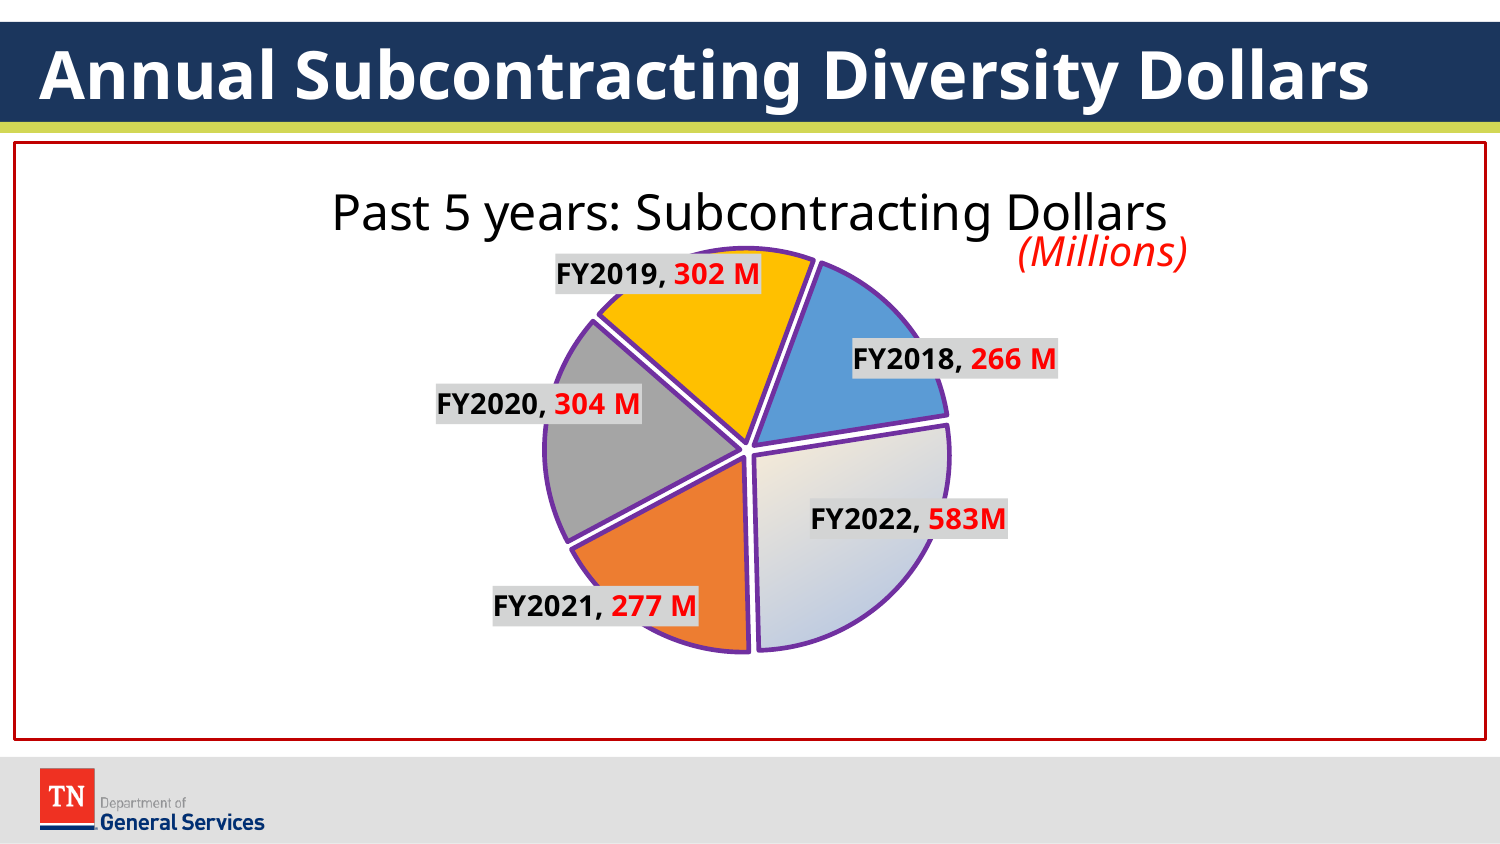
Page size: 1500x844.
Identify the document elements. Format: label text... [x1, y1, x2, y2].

chart [12, 140, 1488, 742]
title Annual Subcontracting Diversity Dollars [24, 21, 1475, 124]
